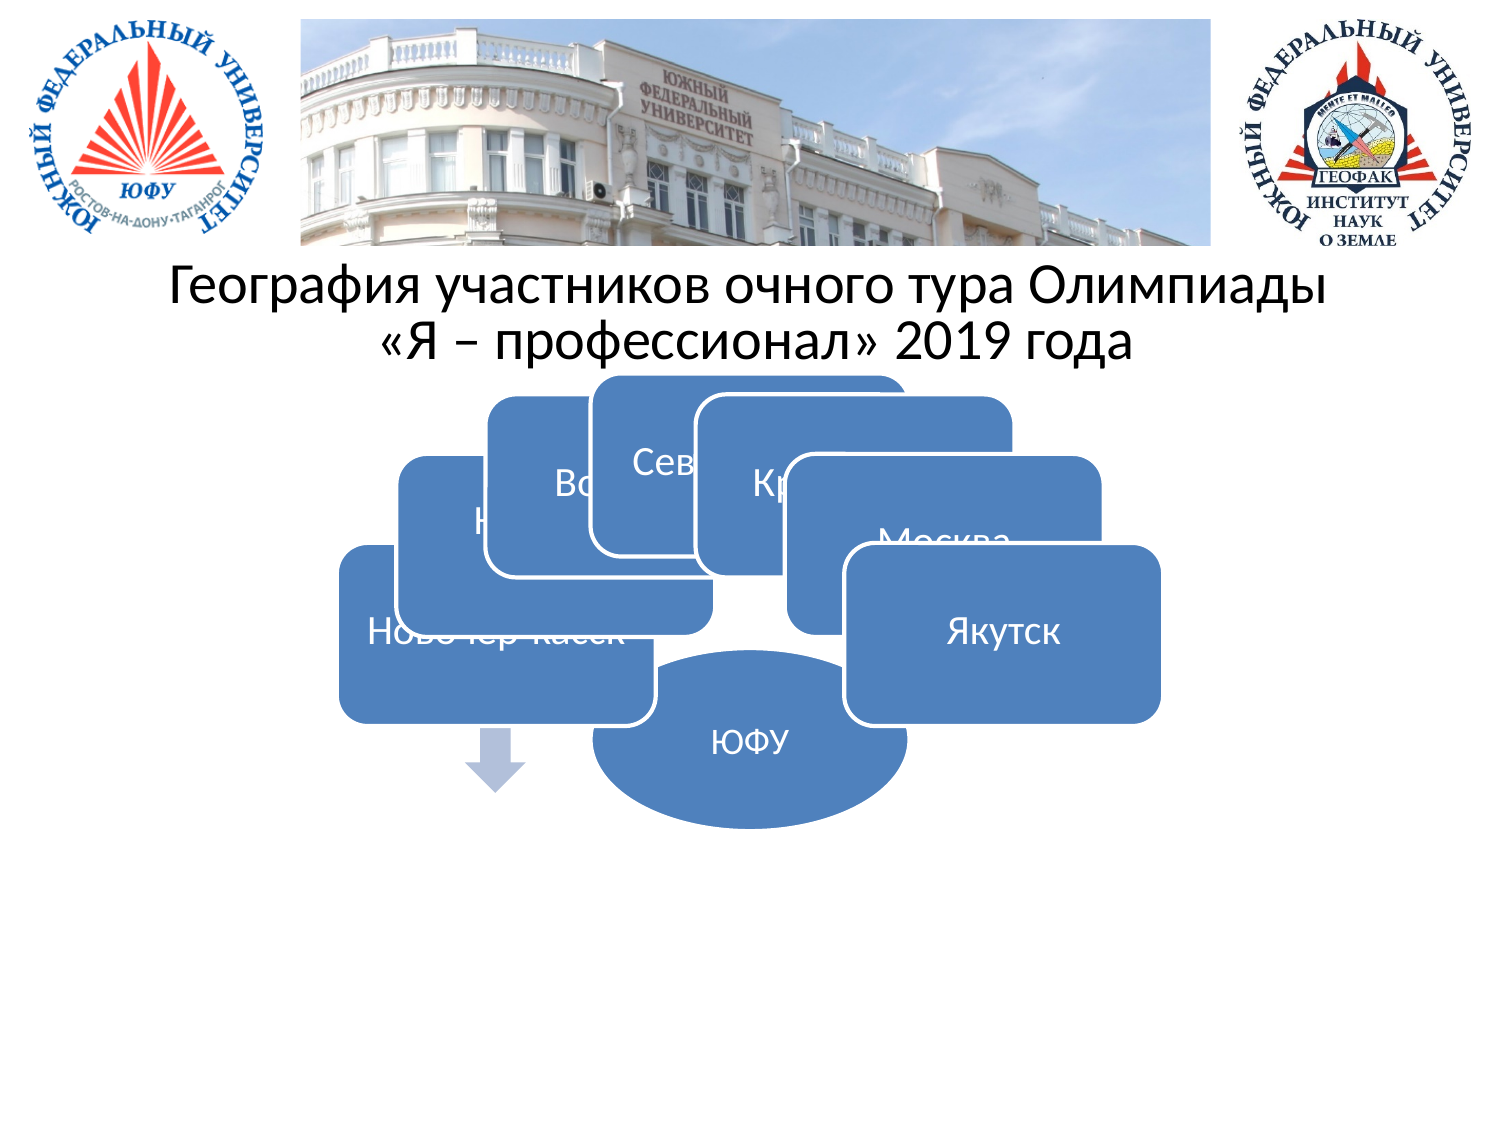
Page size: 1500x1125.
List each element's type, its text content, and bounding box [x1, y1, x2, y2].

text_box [111, 373, 1389, 1107]
title География участников очного тура Олимпиады «Я – профессионал» 2019 года [39, 278, 1472, 350]
picture [1239, 18, 1471, 246]
picture [300, 18, 1211, 246]
picture [29, 18, 263, 236]
